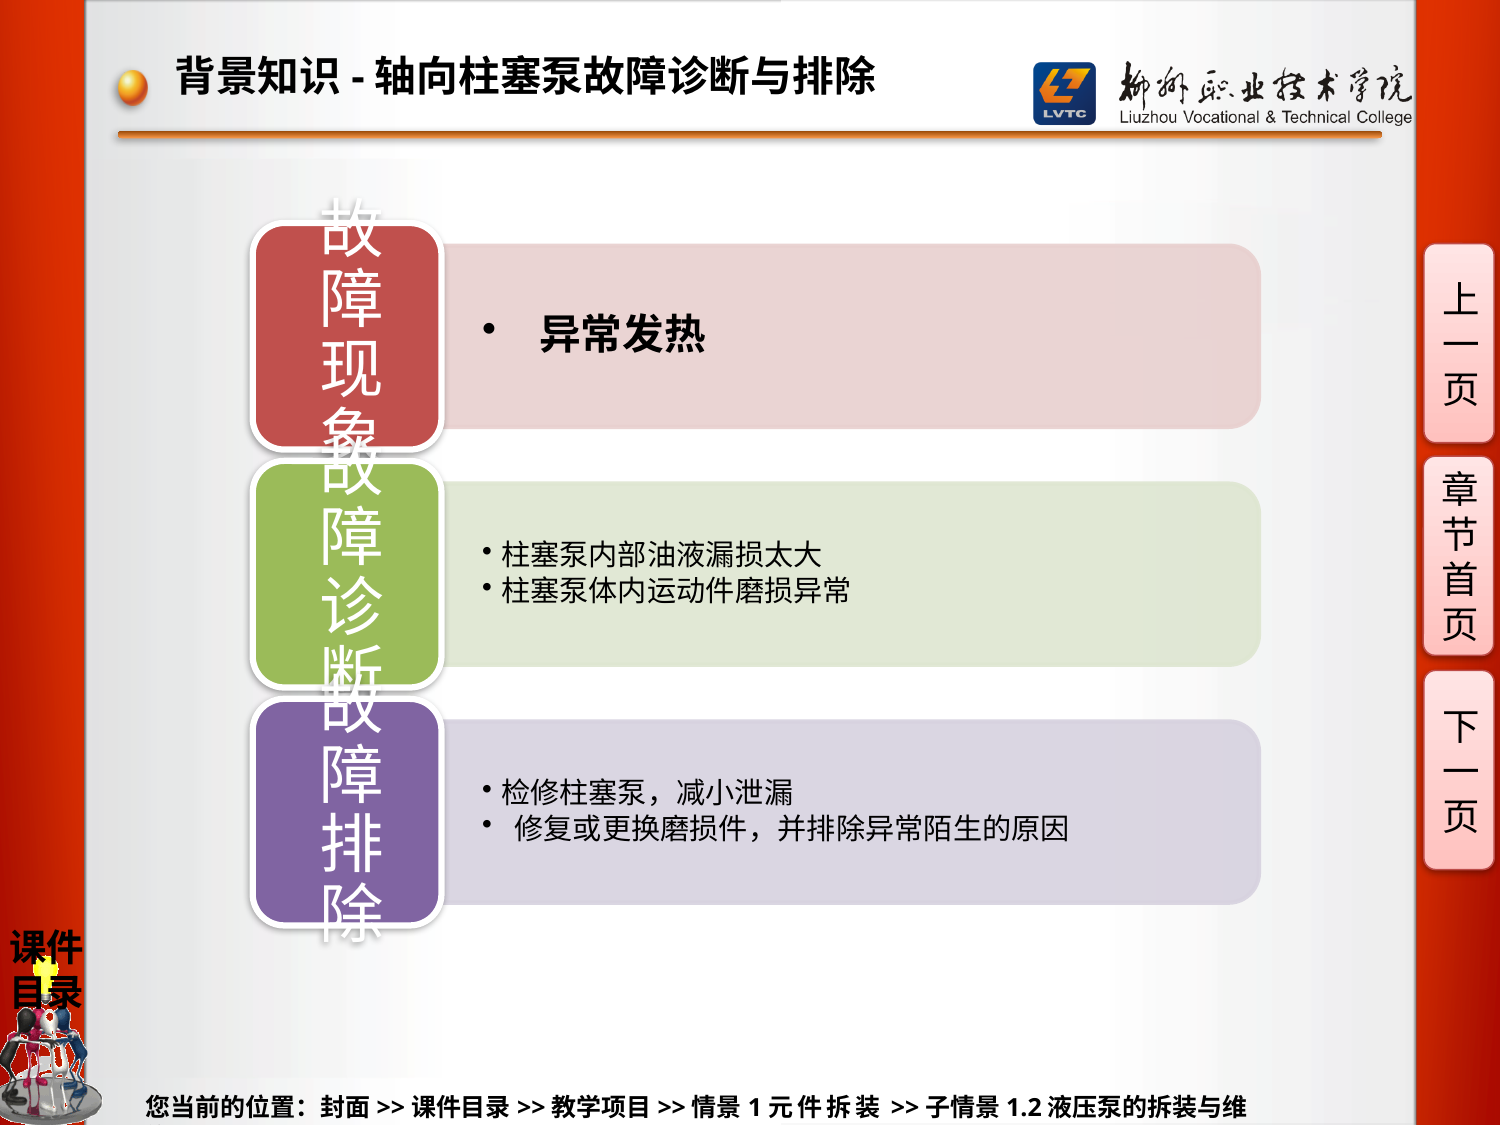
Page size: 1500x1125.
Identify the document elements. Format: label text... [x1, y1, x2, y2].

text_box 背景知识-轴向柱塞泵故障诊断与排除 [159, 42, 938, 108]
picture [0, 0, 1500, 1125]
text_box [116, 222, 1395, 926]
